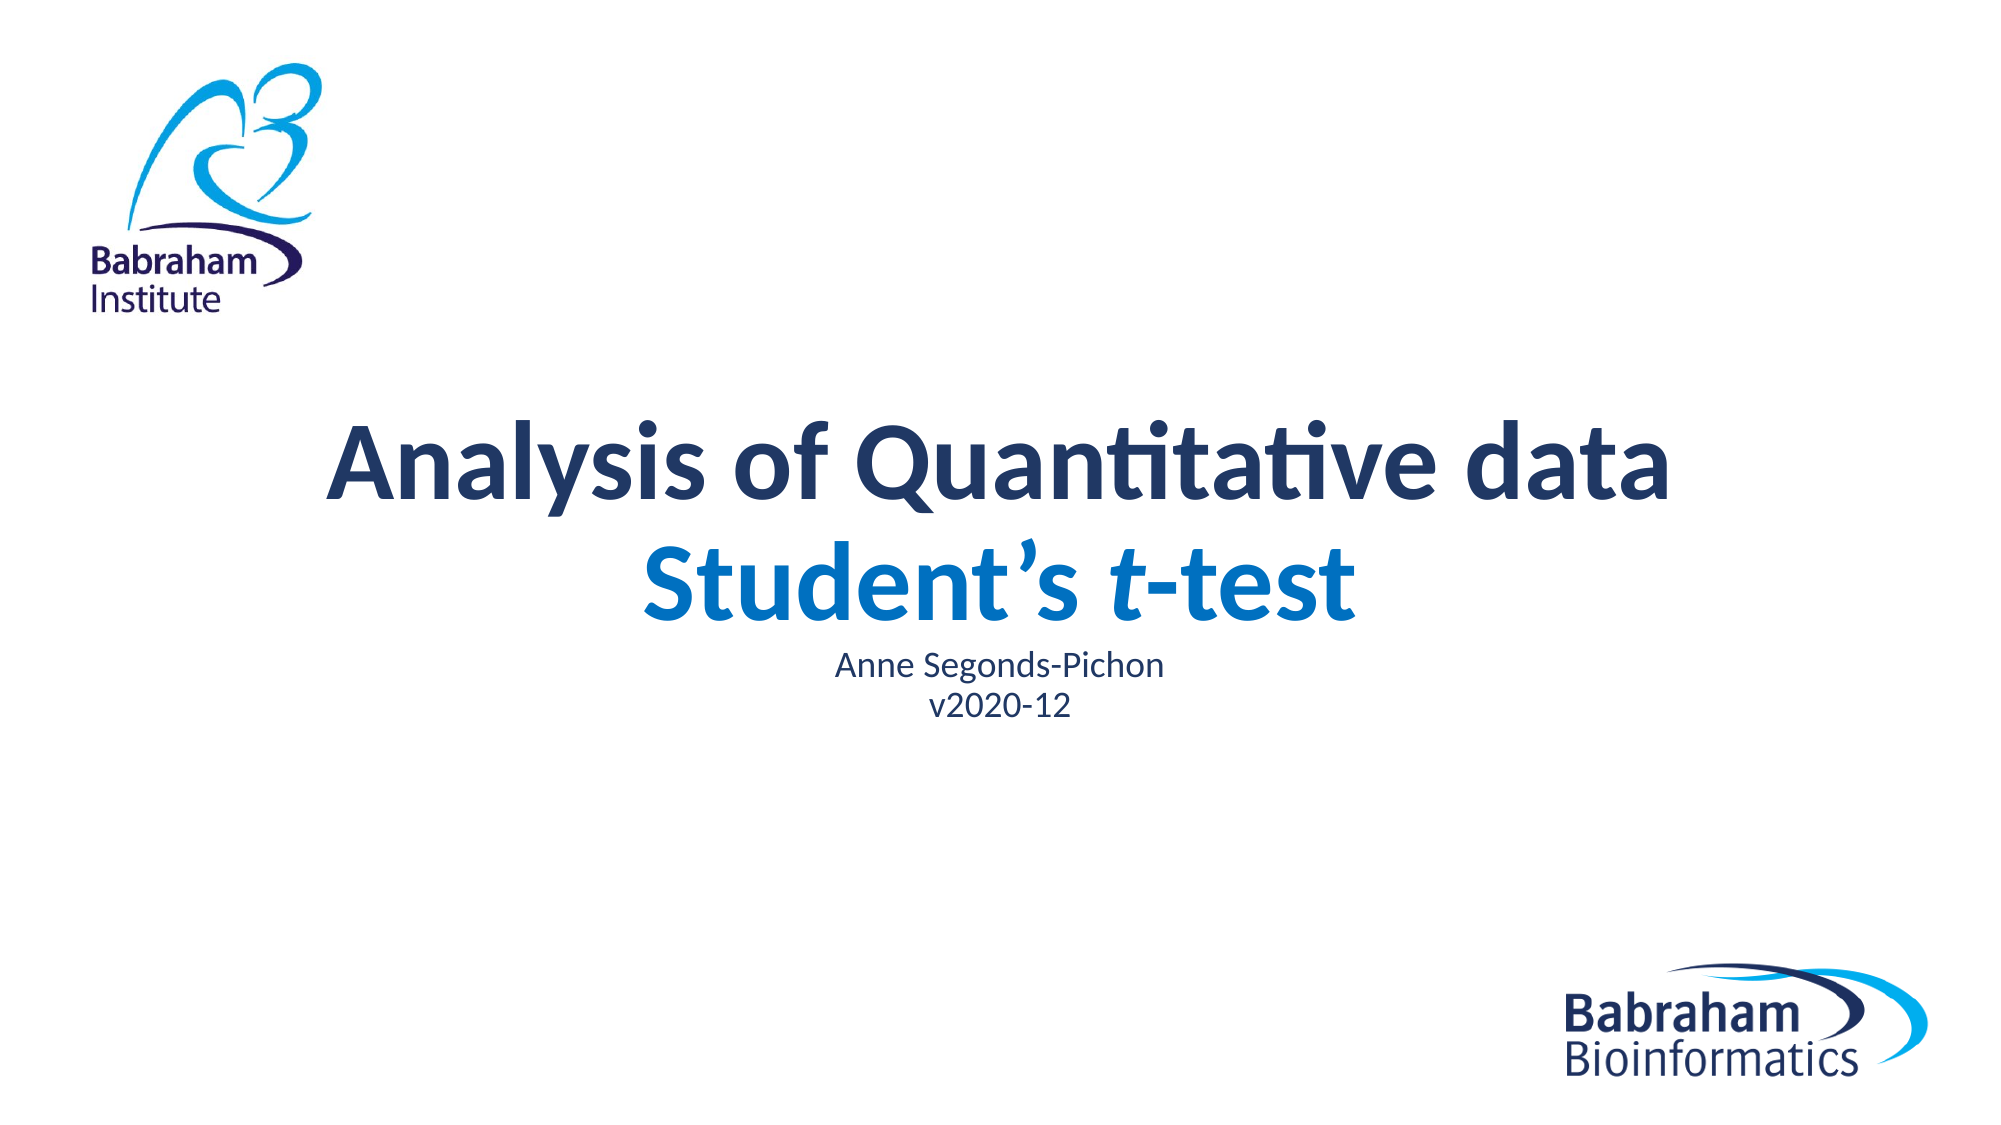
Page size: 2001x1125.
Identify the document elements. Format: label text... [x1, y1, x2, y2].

picture [7, 8, 386, 386]
title Analysis of Quantitative data Student’s t-test Anne Segonds-Pichon v2020-12 [66, 391, 1934, 734]
picture [1543, 952, 1935, 1091]
